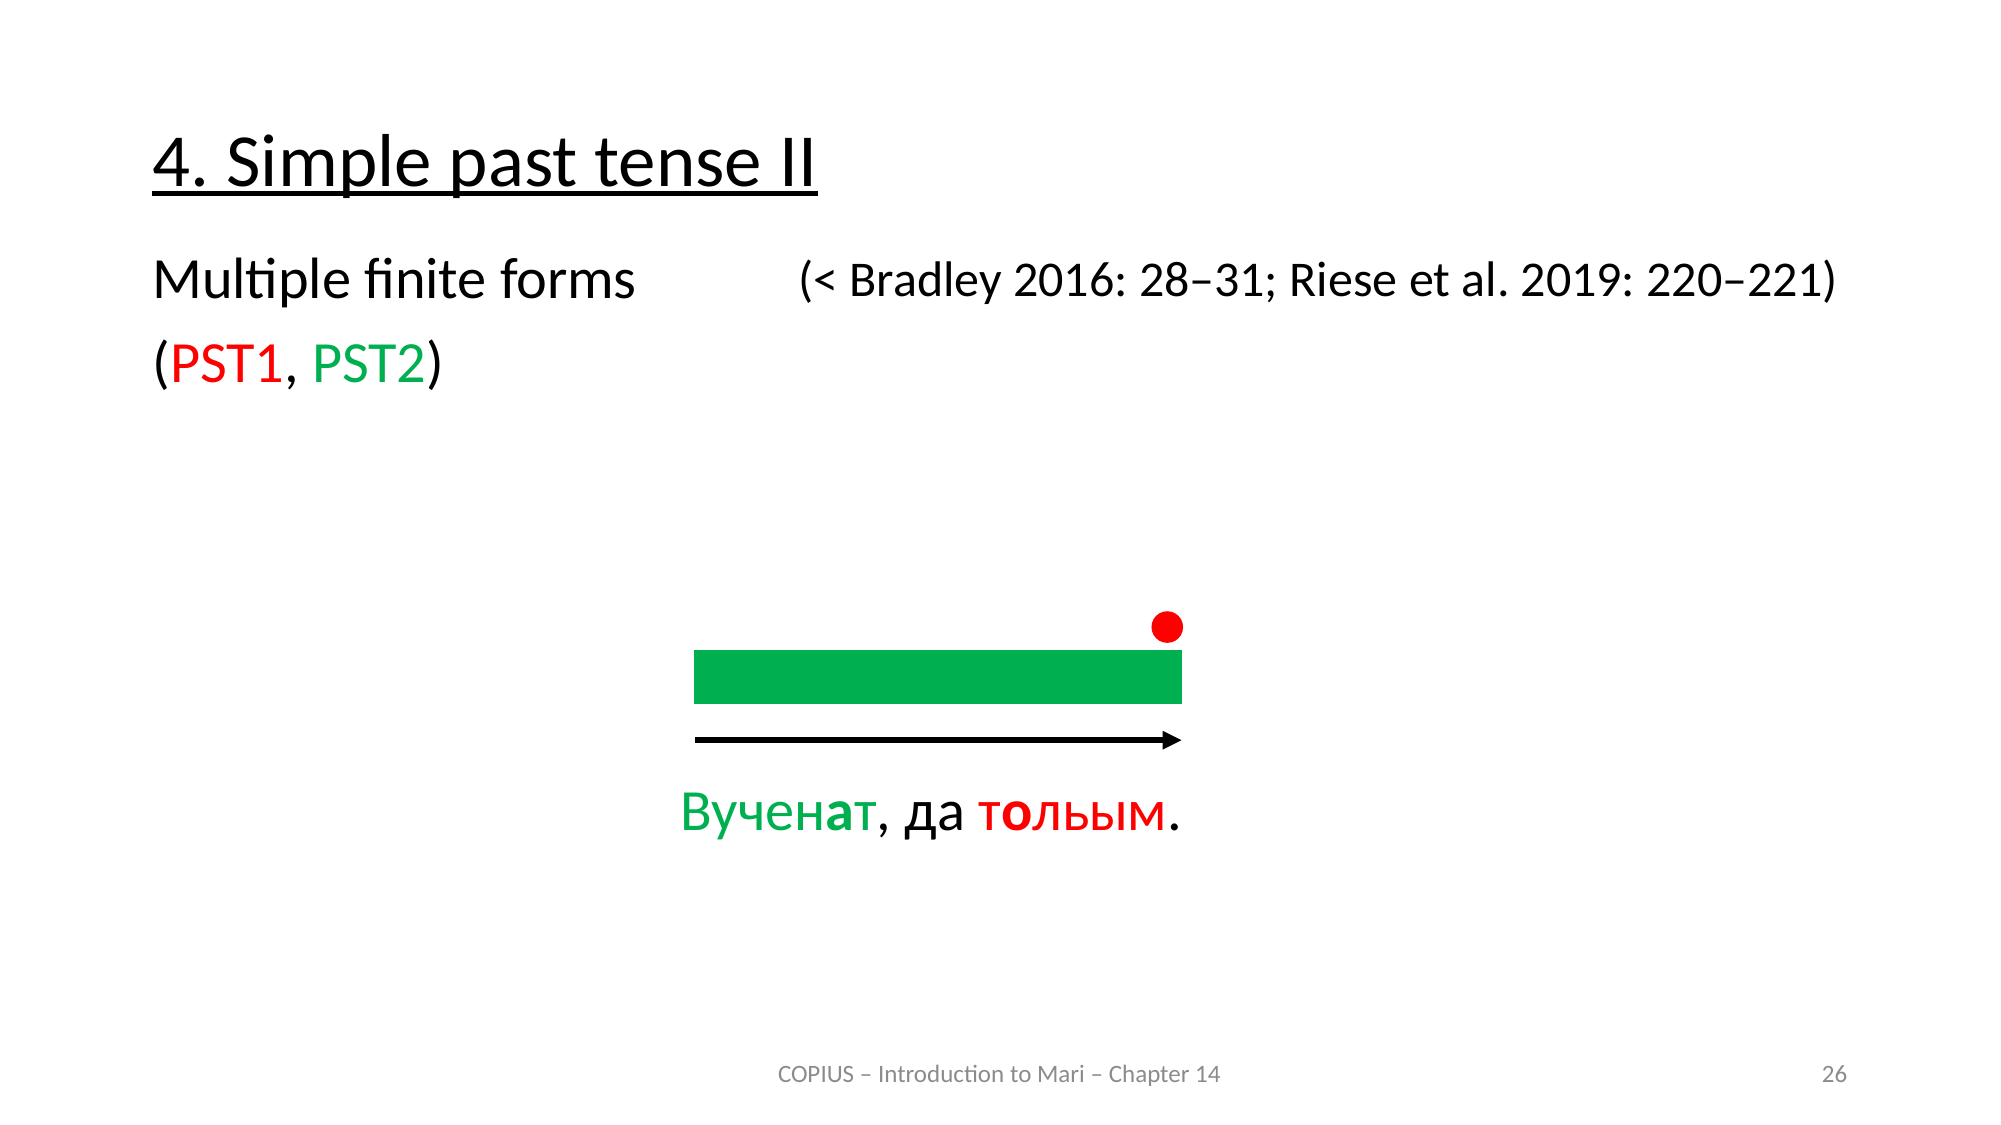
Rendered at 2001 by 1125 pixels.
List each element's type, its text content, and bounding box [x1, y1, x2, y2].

text_box Multiple finite forms (PST1, PST2) [137, 238, 775, 404]
slide_number 26 [1412, 1042, 1863, 1103]
list 4. Simple past tense II [137, 113, 1863, 238]
text_box Вученат, да тольым. [202, 772, 1674, 887]
text_box (< Bradley 2016: 28–31; Riese et al. 2019: 220–221) [694, 238, 1943, 314]
footer COPIUS – Introduction to Mari – Chapter 14 [662, 1042, 1338, 1103]
text_box [694, 650, 1182, 704]
text_box [1151, 611, 1184, 643]
